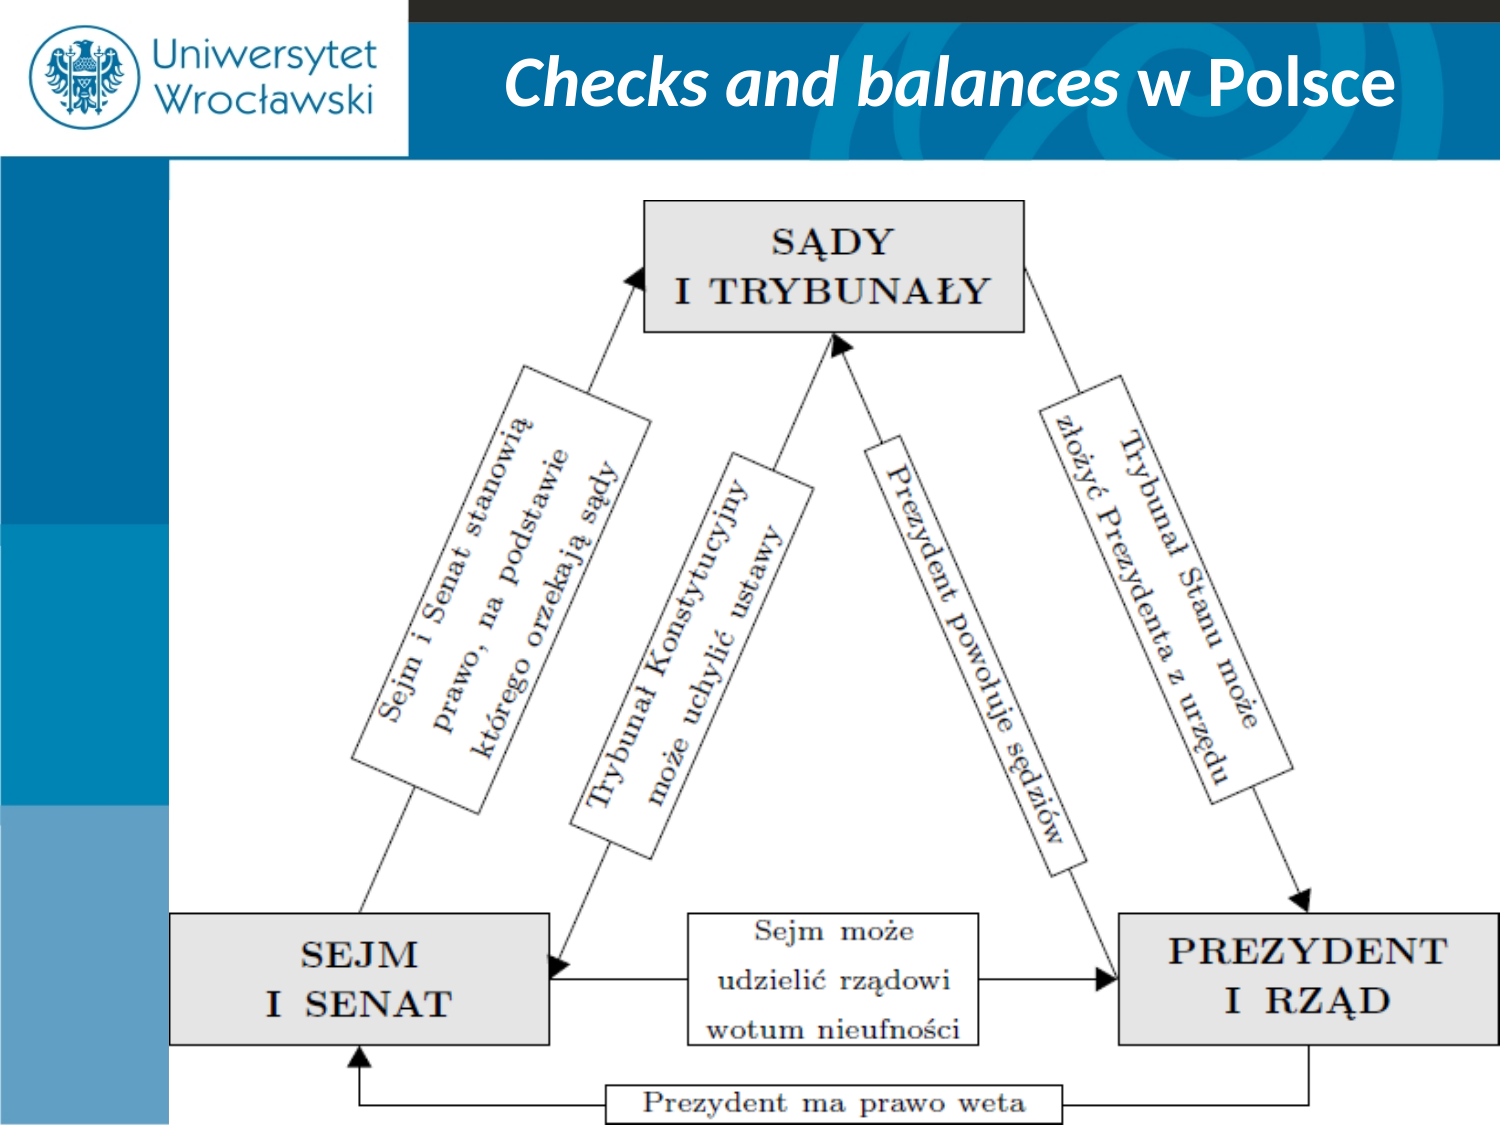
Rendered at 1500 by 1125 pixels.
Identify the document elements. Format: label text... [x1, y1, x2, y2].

title Checks and balances w Polsce [419, 0, 1500, 156]
picture [0, 0, 1500, 1125]
